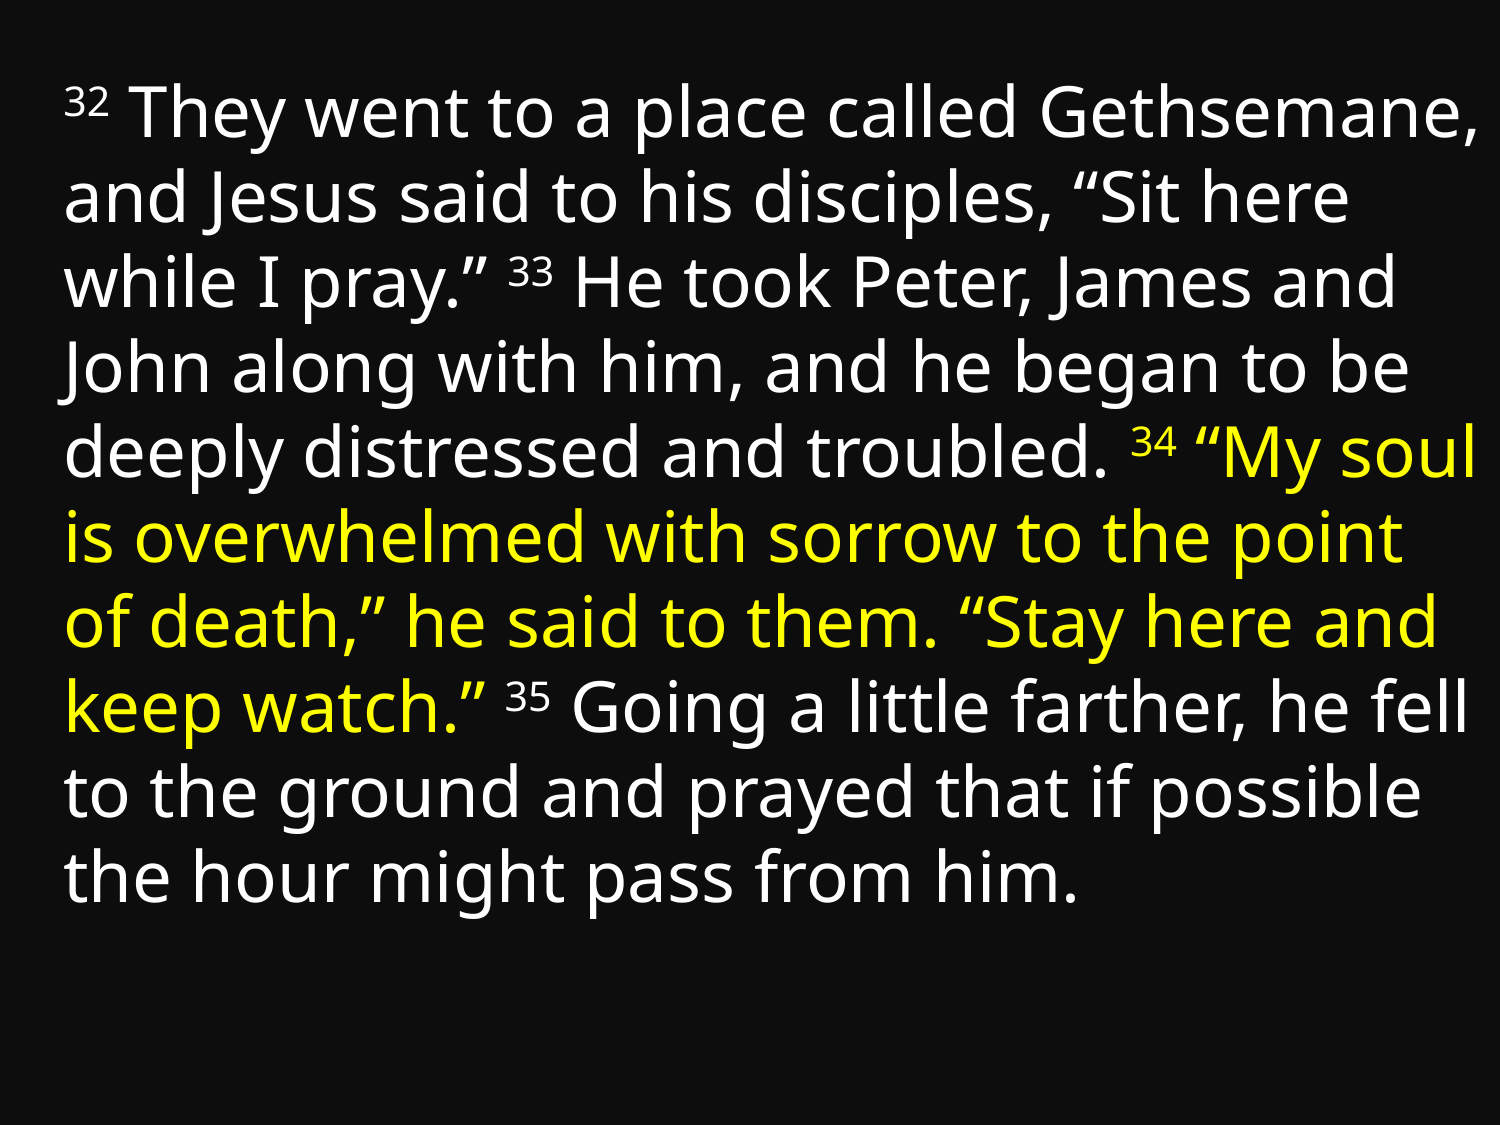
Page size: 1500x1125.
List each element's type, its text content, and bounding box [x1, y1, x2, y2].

text_box 32 They went to a place called Gethsemane, and Jesus said to his disciples, “Sit here while I pray.” 33 He took Peter, James and John along with him, and he began to be deeply distressed and troubled. 34 “My soul is overwhelmed with sorrow to the point of death,” he said to them. “Stay here and keep watch.” 35 Going a little farther, he fell to the ground and prayed that if possible the hour might pass from him. [48, 59, 1500, 924]
